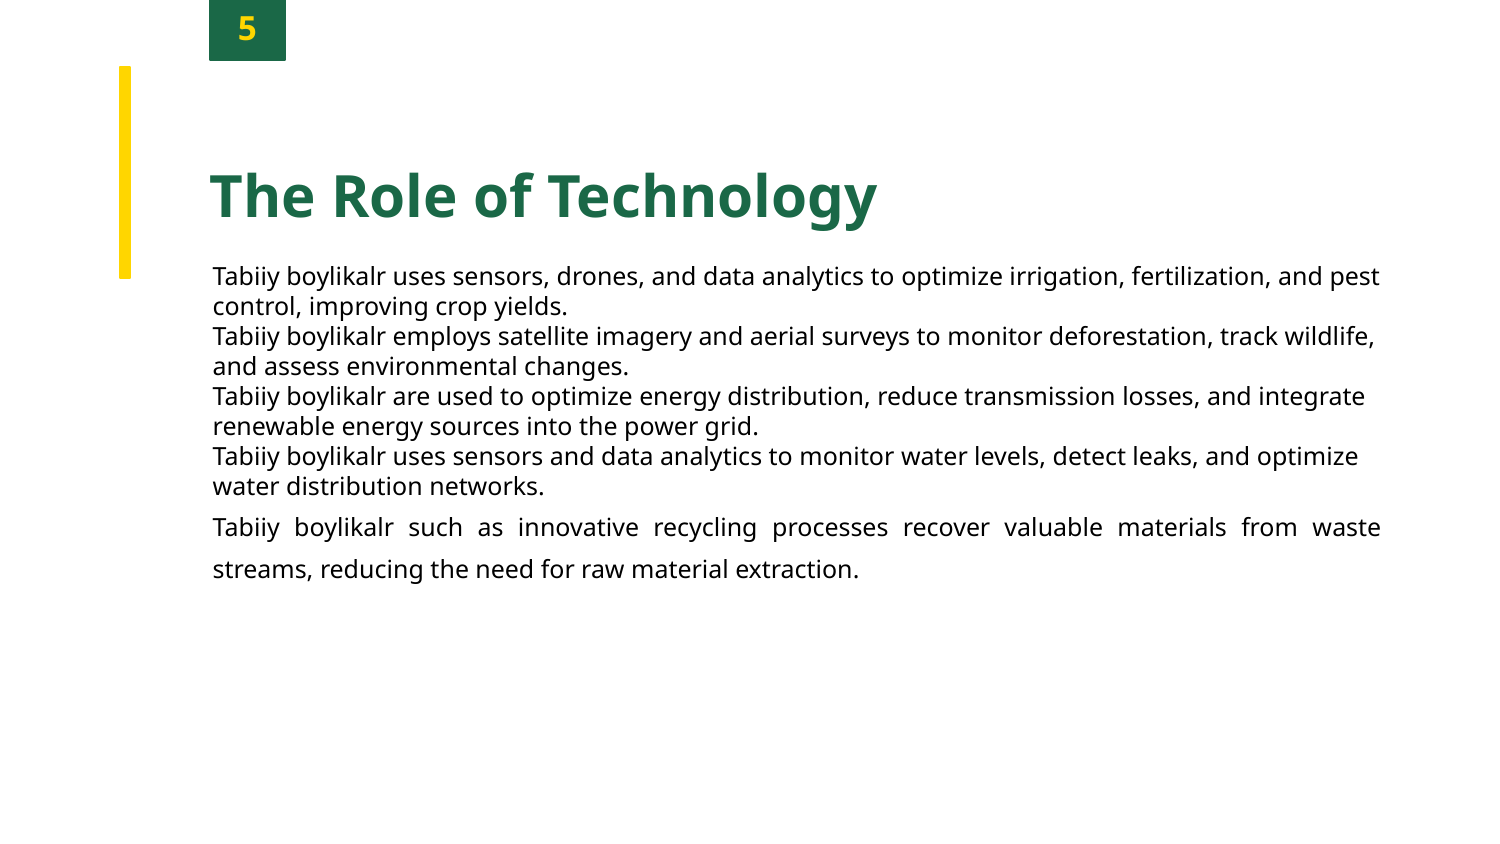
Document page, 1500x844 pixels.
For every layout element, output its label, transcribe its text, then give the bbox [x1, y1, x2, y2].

text_box Tabiiy boylikalr uses sensors, drones, and data analytics to optimize irrigation, fertilization, and pest control, improving crop yields. Tabiiy boylikalr employs satellite imagery and aerial surveys to monitor deforestation, track wildlife, and assess environmental changes. Tabiiy boylikalr are used to optimize energy distribution, reduce transmission losses, and integrate renewable energy sources into the power grid. Tabiiy boylikalr uses sensors and data analytics to monitor water levels, detect leaks, and optimize water distribution networks. Tabiiy boylikalr such as innovative recycling processes recover valuable materials from waste streams, reducing the need for raw material extraction. [197, 253, 1398, 802]
text_box The Role of Technology [194, 151, 1395, 237]
text_box [119, 67, 131, 279]
text_box 5 [209, 0, 285, 60]
